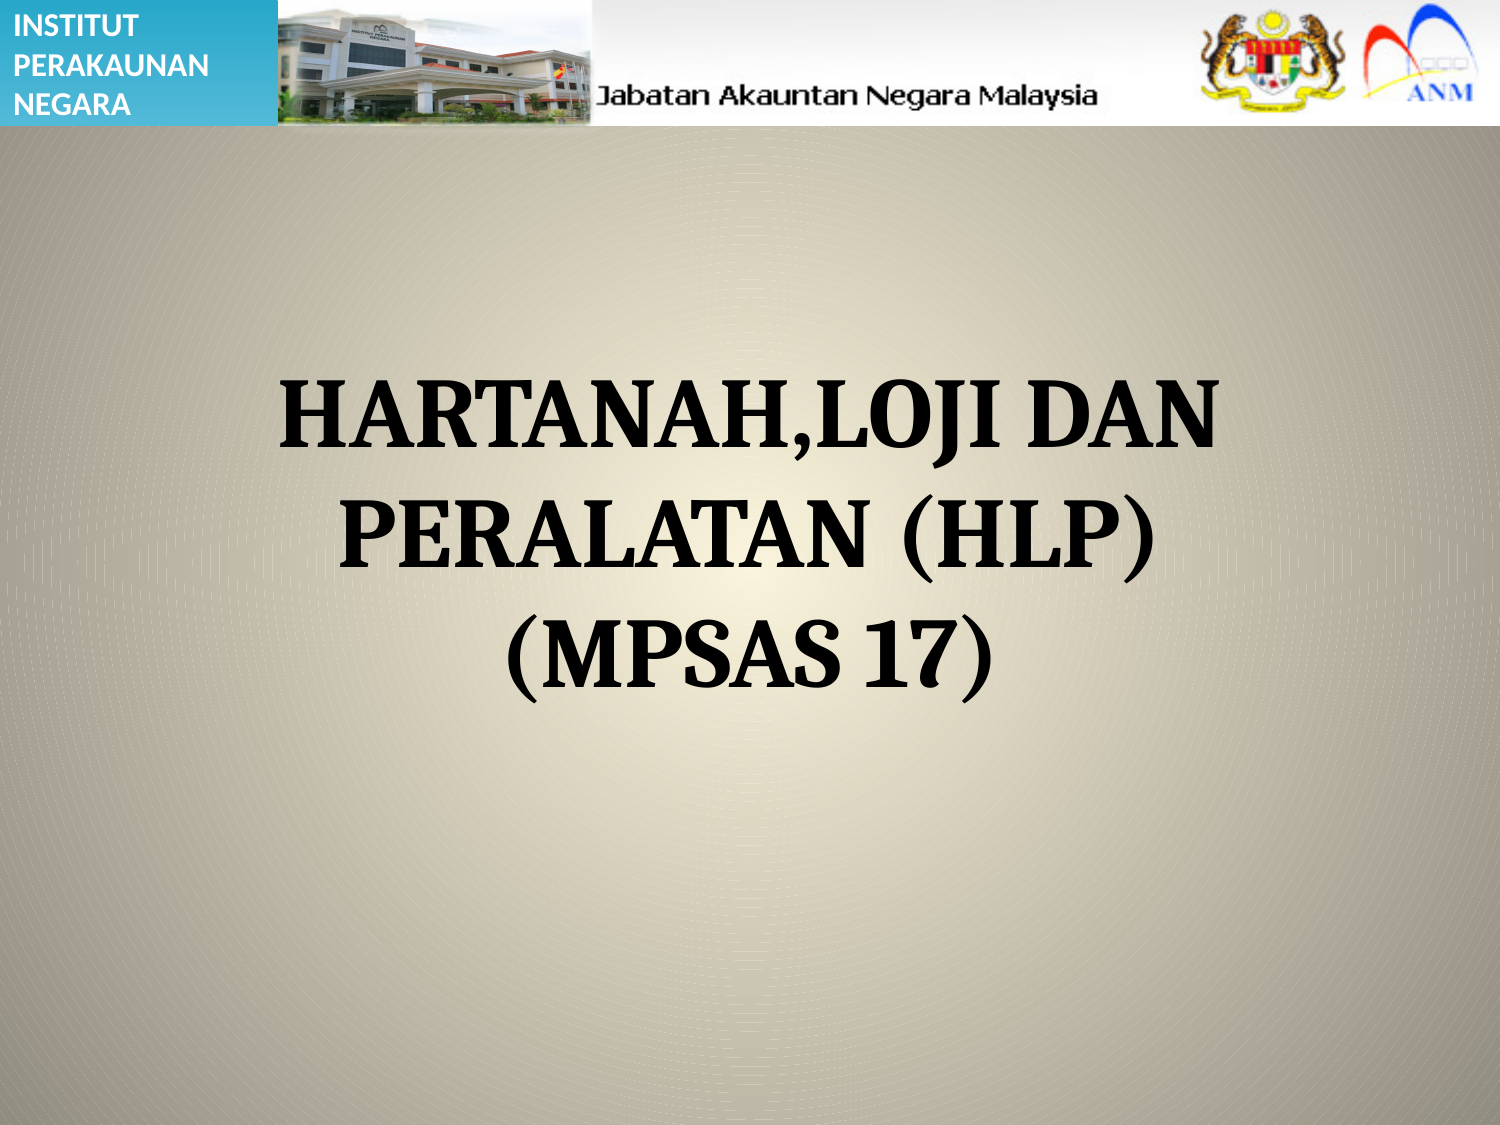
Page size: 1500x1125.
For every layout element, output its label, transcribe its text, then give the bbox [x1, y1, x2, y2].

text_box HARTANAH,LOJI DAN PERALATAN (HLP) (MPSAS 17) [0, 343, 1500, 711]
picture [277, 0, 1500, 126]
